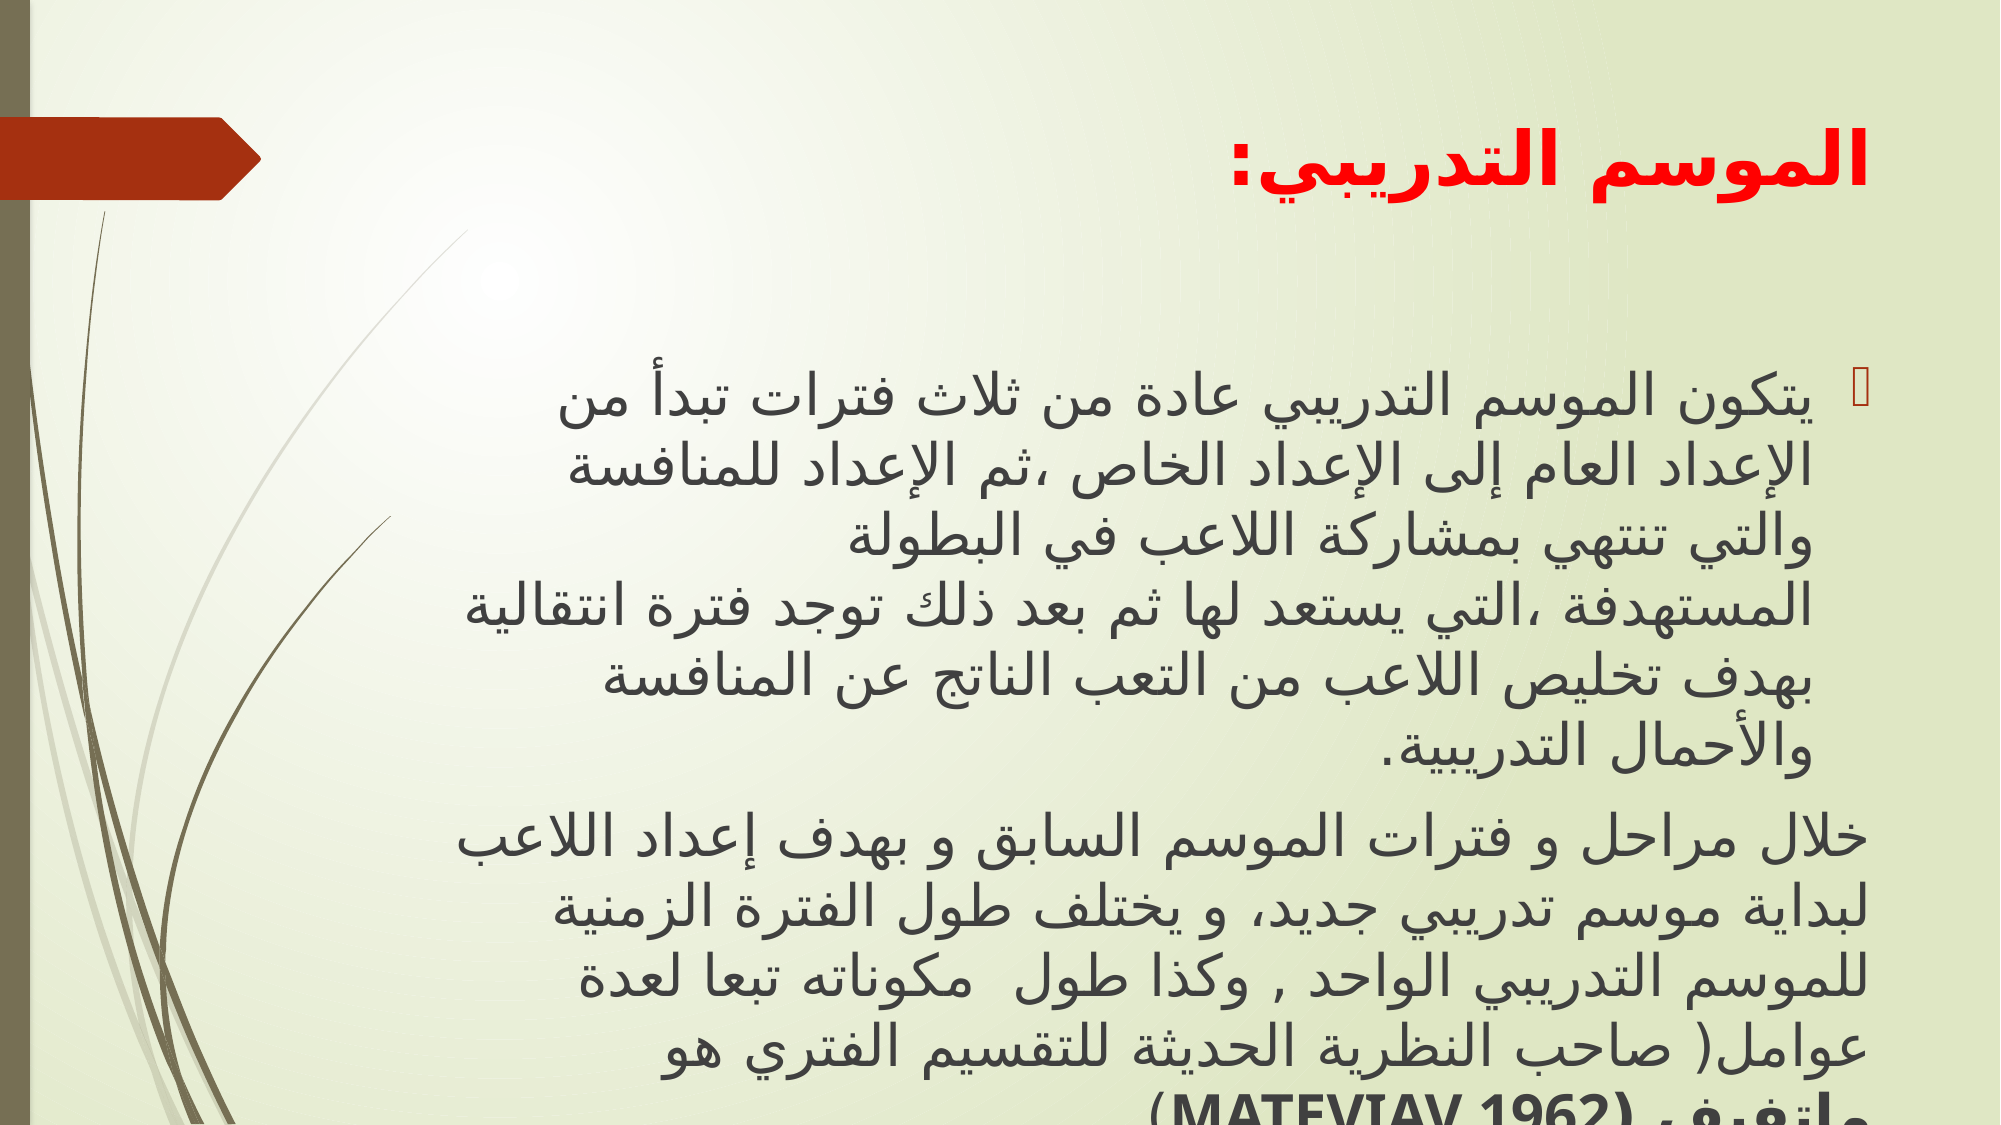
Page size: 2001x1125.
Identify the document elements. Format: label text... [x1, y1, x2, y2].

title الموسم التدريبي: [425, 102, 1888, 313]
list يتكون الموسم التدريبي عادة من ثلاث فترات تبدأ من الإعداد العام إلى الإعداد الخاص ،ثم الإعداد للمنافسة والتي تنتهي بمشاركة اللاعب في البطولة المستهدفة ،التي يستعد لها ثم بعد ذلك توجد فترة انتقالية بهدف تخليص اللاعب من التعب الناتج عن المنافسة والأحمال التدريبية. خلال مراحل و فترات الموسم السابق و بهدف إعداد اللاعب لبداية موسم تدريبي جديد، و يختلف طول الفترة الزمنية للموسم التدريبي الواحد , وكذا طول مكوناته تبعا لعدة عوامل( صاحب النظرية الحديثة للتقسيم الفتري هو ماتفيف (MATEVIAV 1962) [424, 350, 1888, 1043]
